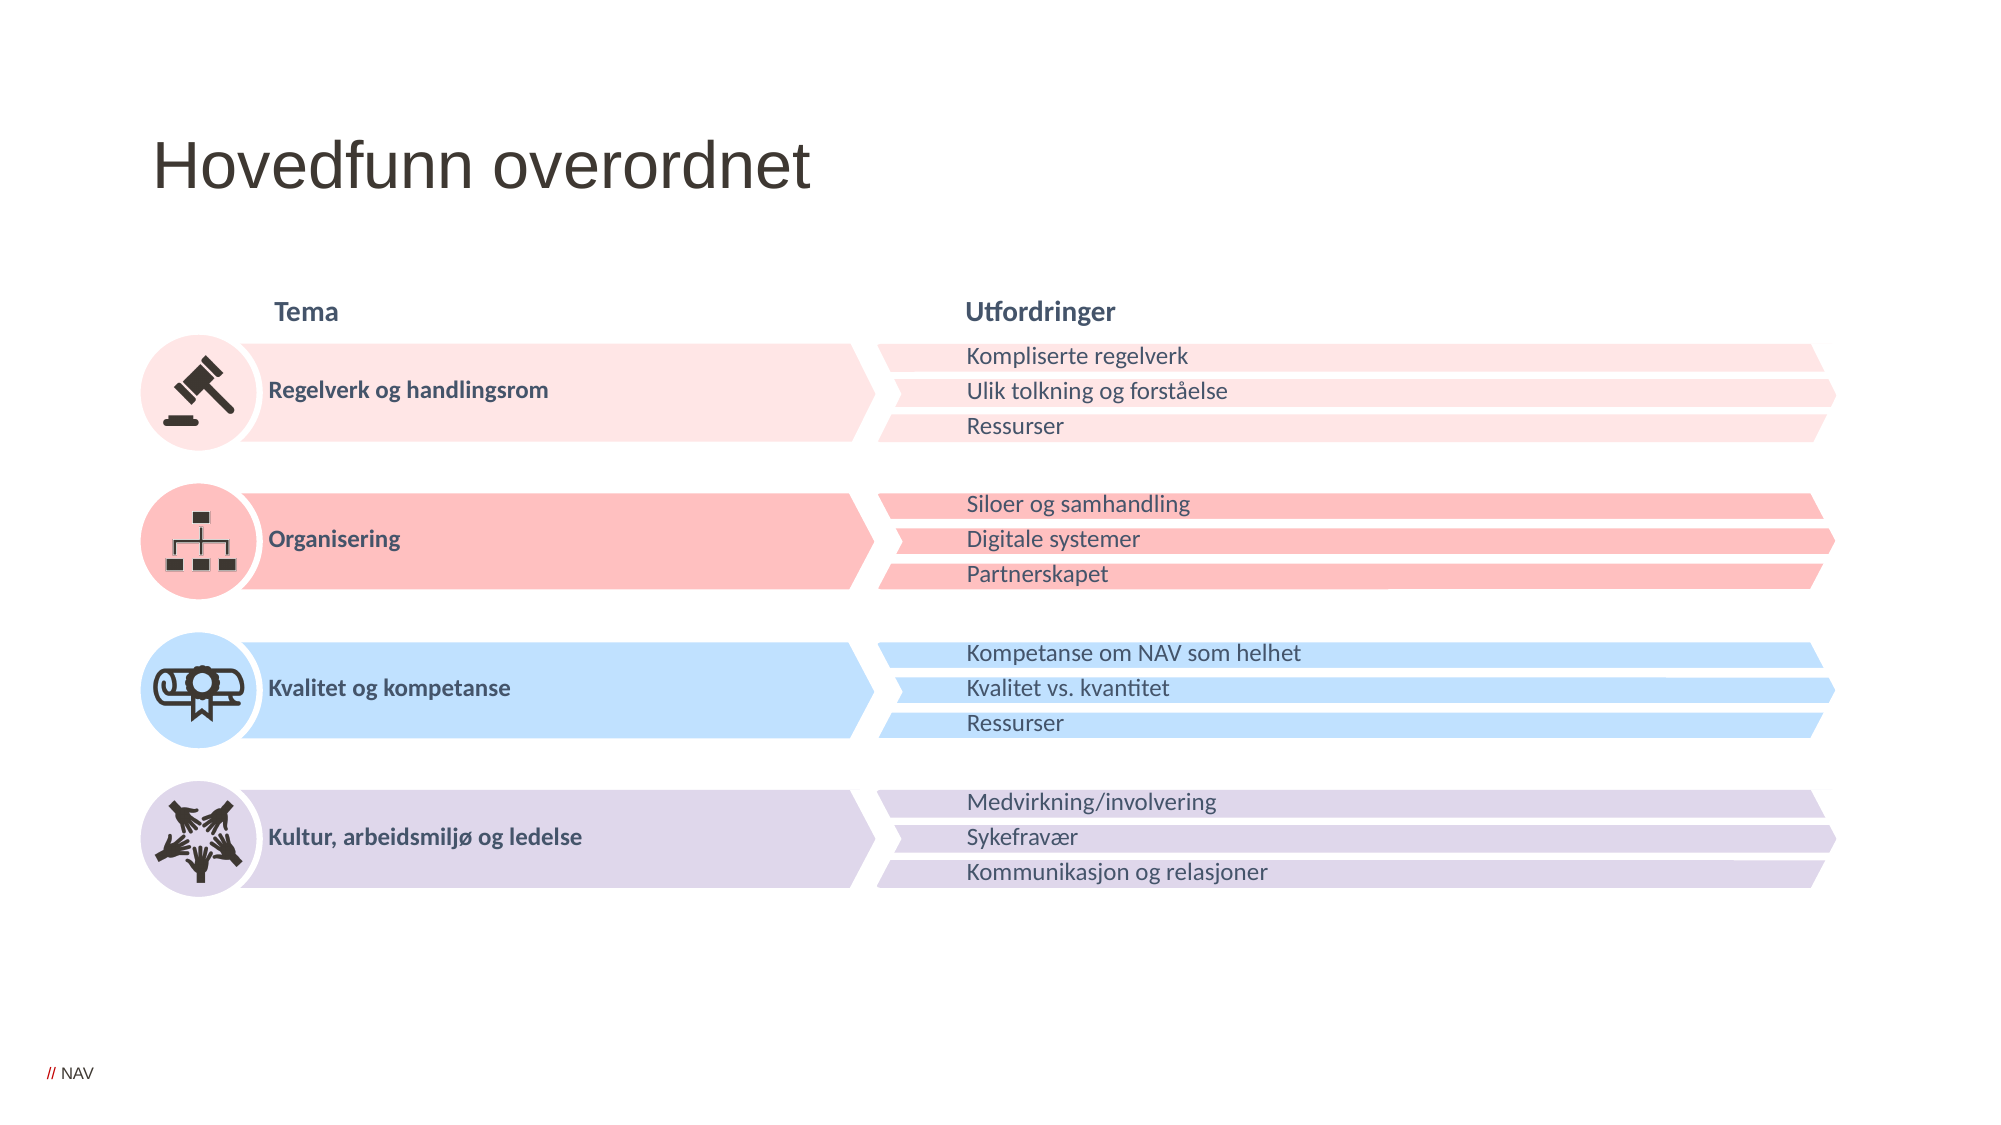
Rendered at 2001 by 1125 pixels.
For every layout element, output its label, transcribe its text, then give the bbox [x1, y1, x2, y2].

title Hovedfunn overordnet [137, 79, 1863, 255]
text_box Tema [259, 285, 527, 331]
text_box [137, 480, 1863, 603]
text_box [137, 777, 1863, 900]
text_box Utfordringer [875, 285, 1212, 331]
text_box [137, 629, 1863, 752]
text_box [137, 331, 1863, 454]
